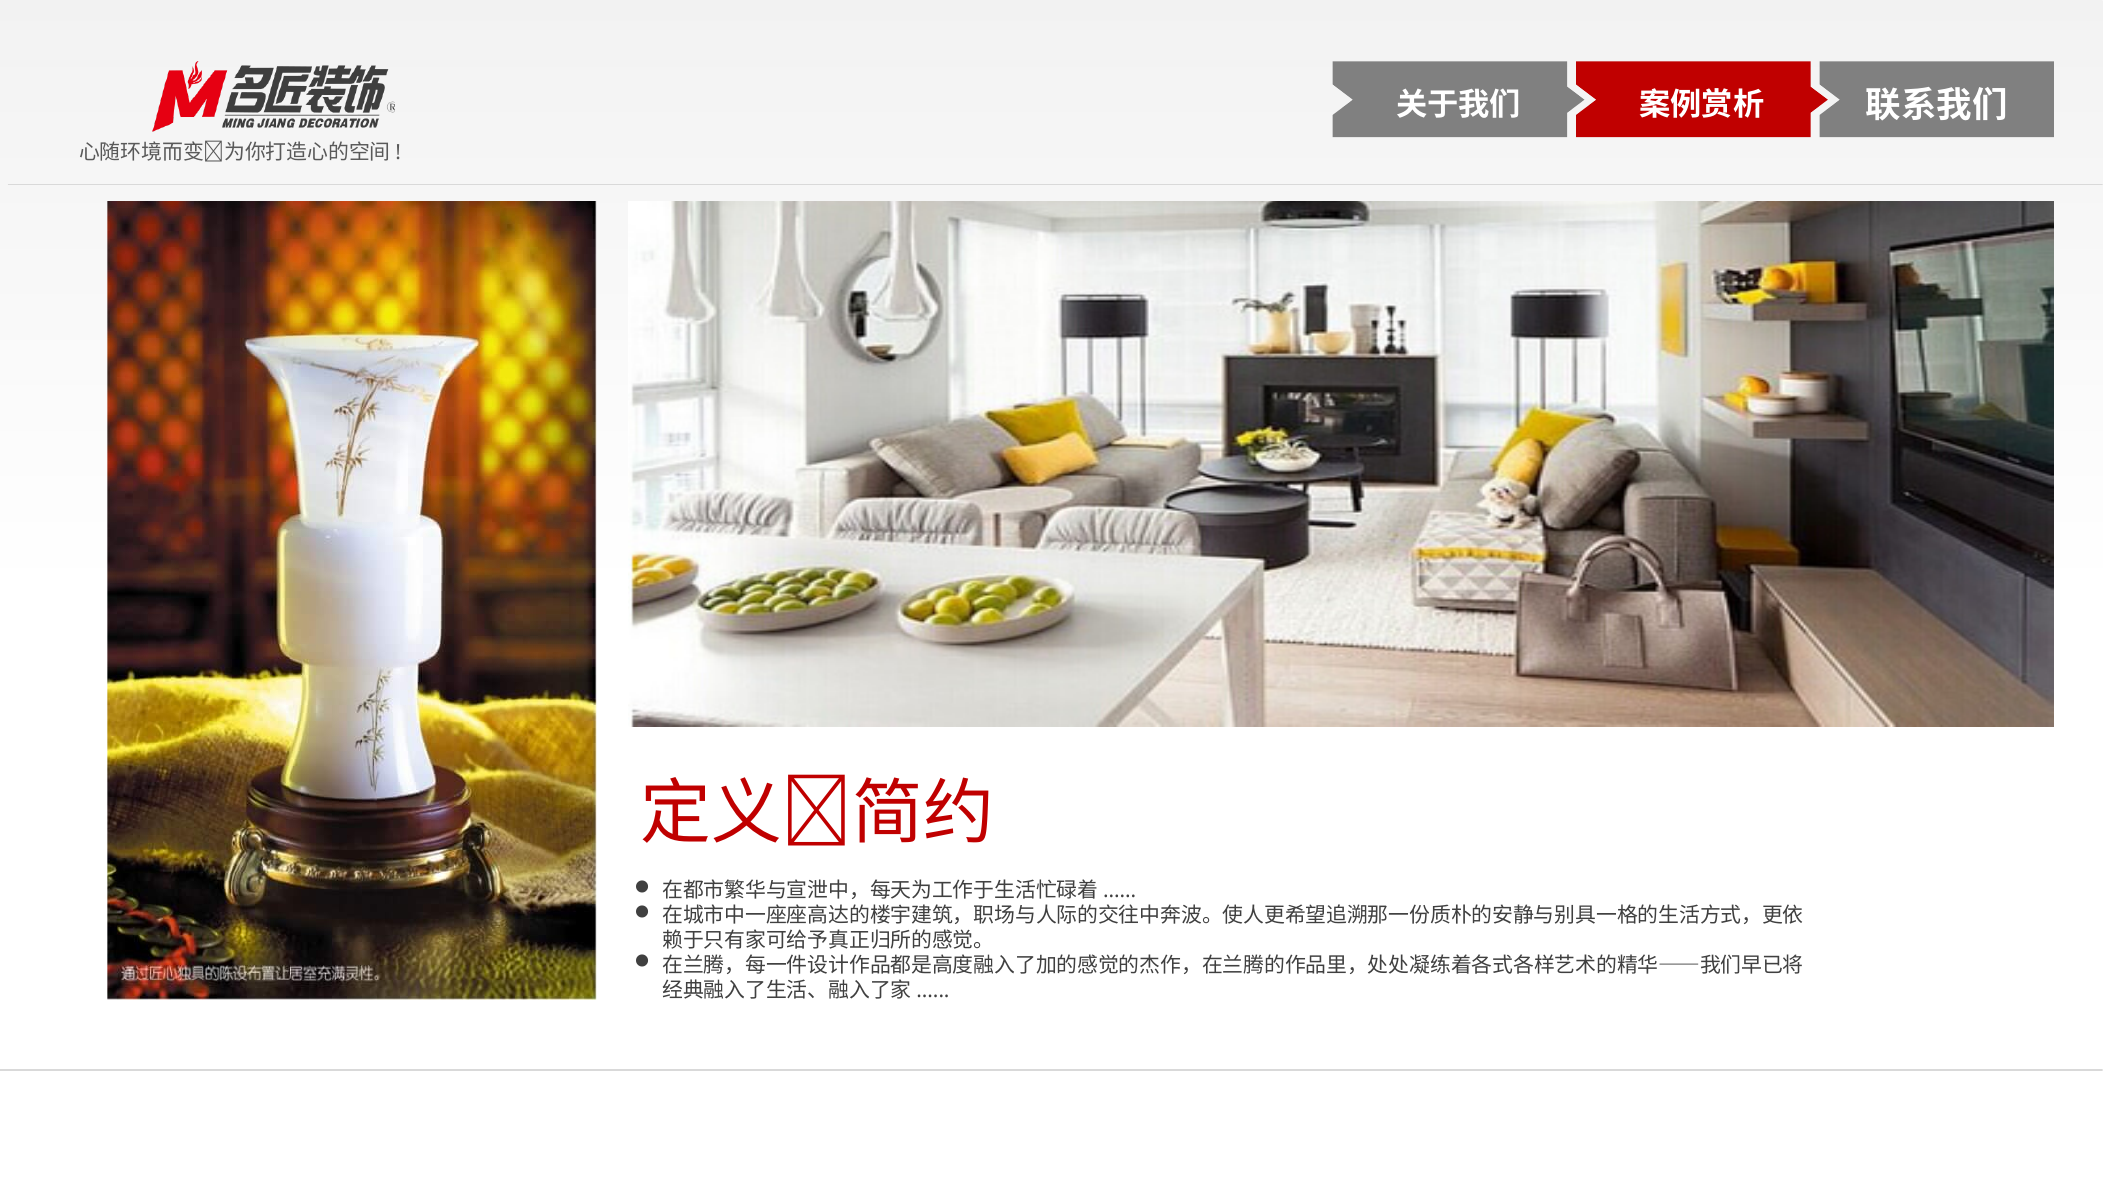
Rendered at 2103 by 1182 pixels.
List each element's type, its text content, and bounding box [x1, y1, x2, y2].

text_box 定义简约 [619, 755, 1016, 862]
text_box 案例赏析 [1573, 59, 1830, 140]
picture [627, 201, 2055, 727]
text_box 联系我们 [1817, 59, 2057, 140]
text_box 在都市繁华与宣泄中，每天为工作于生活忙碌着...... 在城市中一座座高达的楼宇建筑，职场与人际的交往中奔波。使人更希望追溯那一份质朴的安静与别具一格的生活方式，更依赖于只有家可给予真正归所的感觉。 在兰腾，每一件设计作品都是高度融入了加的感觉的杰作，在兰腾的作品里，处处凝练着各式各样艺术的精华——我们早已将经典融入了生活、融入了家...... [619, 869, 1836, 1010]
picture [107, 201, 597, 1000]
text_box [74, 61, 422, 172]
text_box 关于我们 [1330, 59, 1587, 140]
